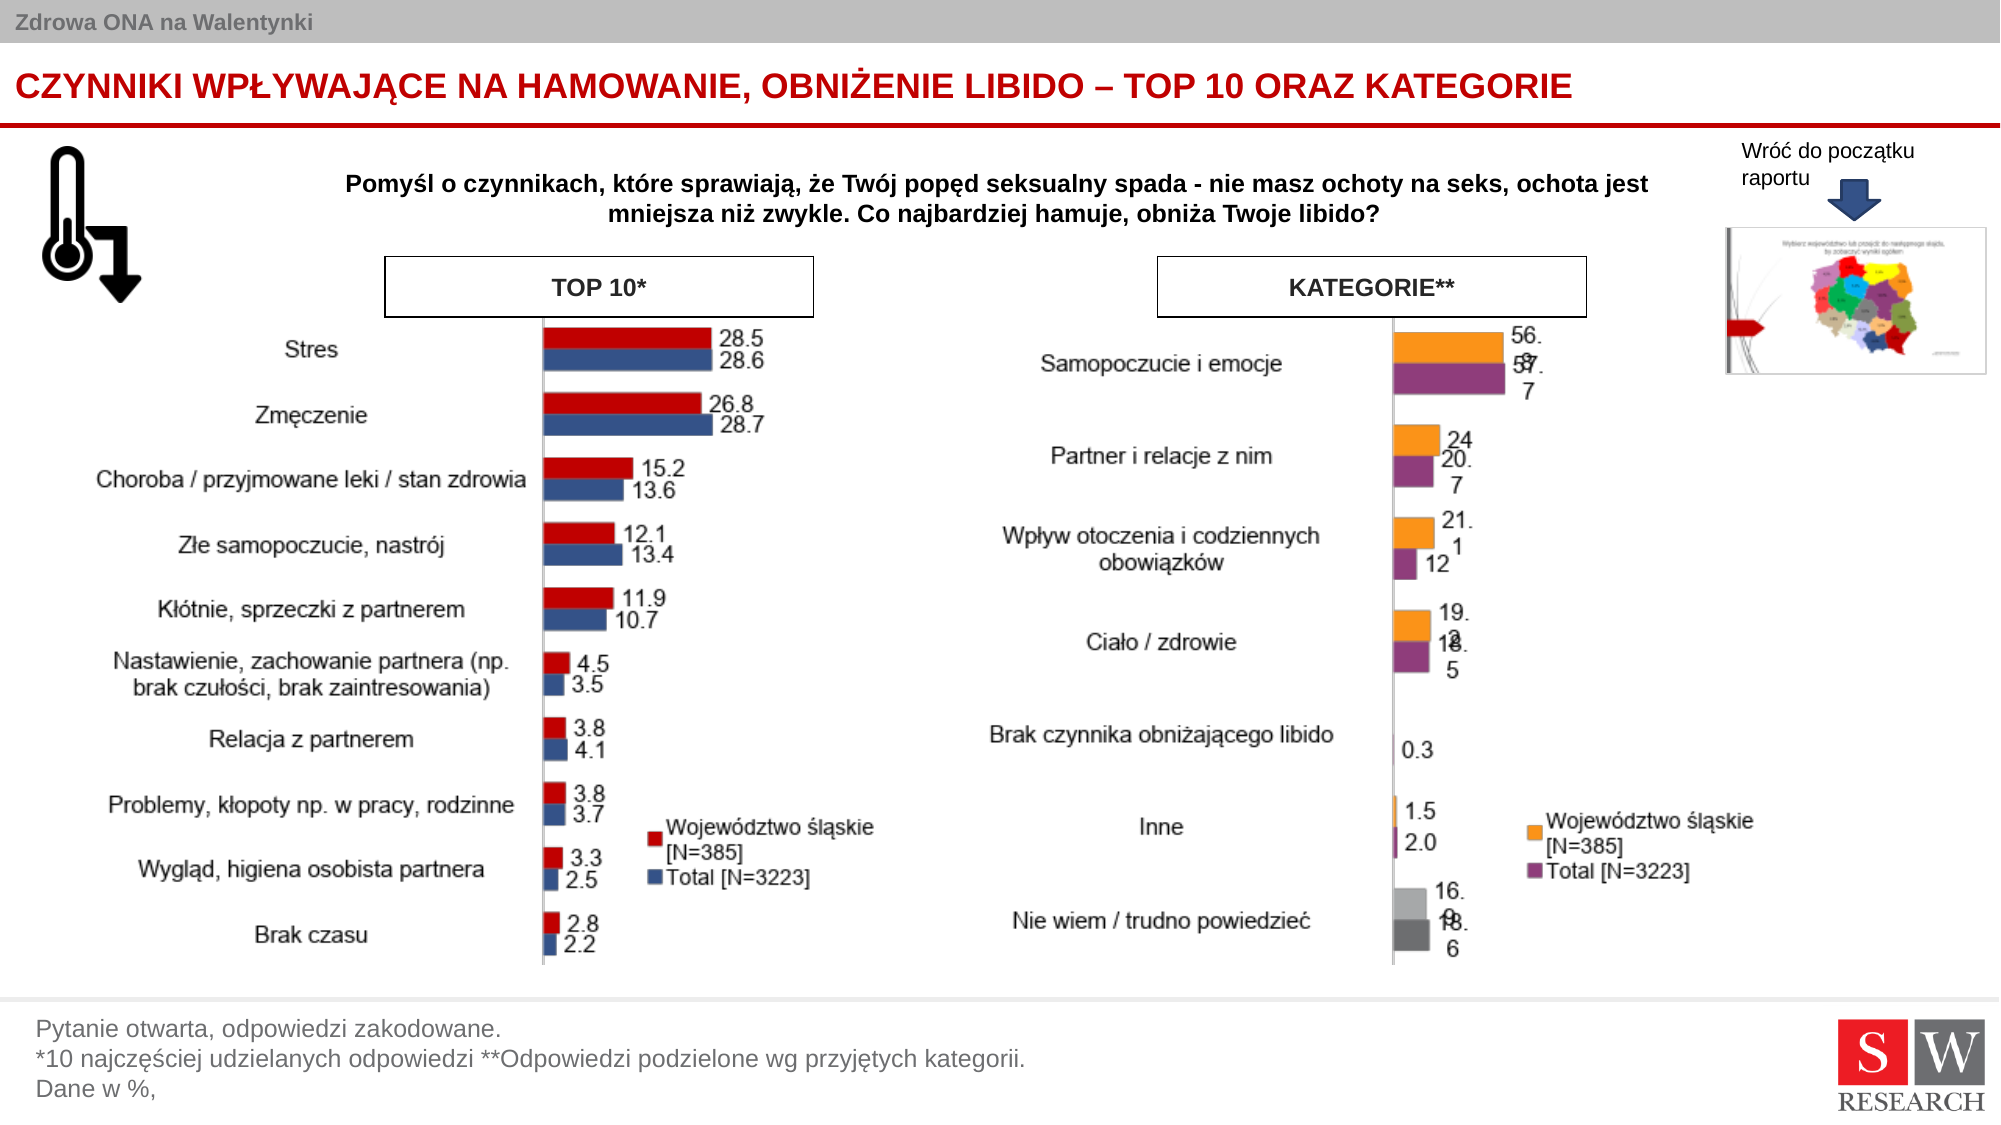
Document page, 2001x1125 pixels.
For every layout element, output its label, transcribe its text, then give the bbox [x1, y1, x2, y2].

picture [1823, 1005, 1999, 1124]
picture [0, 146, 152, 303]
text_box Wróć do początku raportu [1726, 129, 1986, 198]
table_header TOP 10* [386, 257, 813, 315]
table_header KATEGORIE** [1158, 257, 1586, 315]
picture [89, 227, 1986, 966]
text_box [1828, 180, 1881, 221]
title CZYNNIKI WPŁYWAJĄCE NA HAMOWANIE, OBNIŻENIE LIBIDO – TOP 10 ORAZ KATEGORIE [0, 42, 2000, 126]
text_box Pytanie otwarta, odpowiedzi zakodowane. *10 najczęściej udzielanych odpowiedzi **Odpowiedzi podzielone wg przyjętych kategorii. Dane w %, [20, 1004, 1470, 1111]
text_box Pomyśl o czynnikach, które sprawiają, że Twój popęd seksualny spada - nie masz ochoty na seks, ochota jest mniejsza niż zwykle. Co najbardziej hamuje, obniża Twoje libido? [287, 159, 1710, 236]
